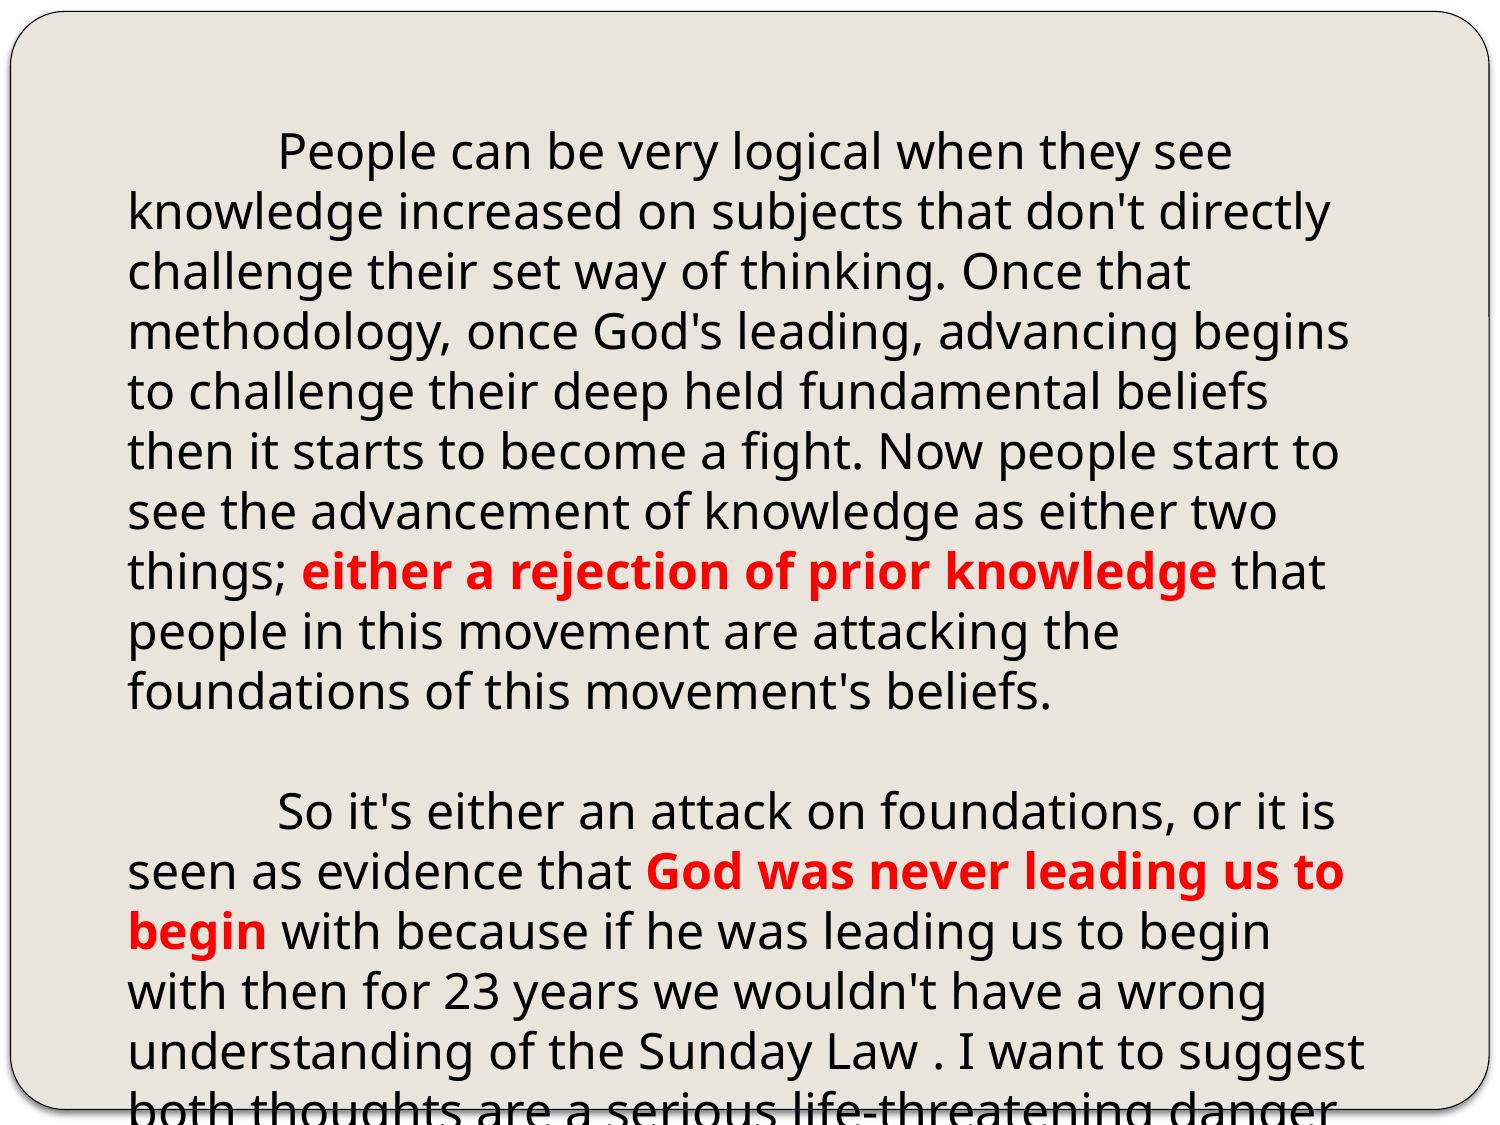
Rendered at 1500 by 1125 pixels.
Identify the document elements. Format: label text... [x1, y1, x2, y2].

text_box People can be very logical when they see knowledge increased on subjects that don't directly challenge their set way of thinking. Once that methodology, once God's leading, advancing begins to challenge their deep held fundamental beliefs then it starts to become a fight. Now people start to see the advancement of knowledge as either two things; either a rejection of prior knowledge that people in this movement are attacking the foundations of this movement's beliefs. So it's either an attack on foundations, or it is seen as evidence that God was never leading us to begin with because if he was leading us to begin with then for 23 years we wouldn't have a wrong understanding of the Sunday Law . I want to suggest both thoughts are a serious life-threatening danger where we forget how God leads his people in his past history. [112, 112, 1388, 1125]
